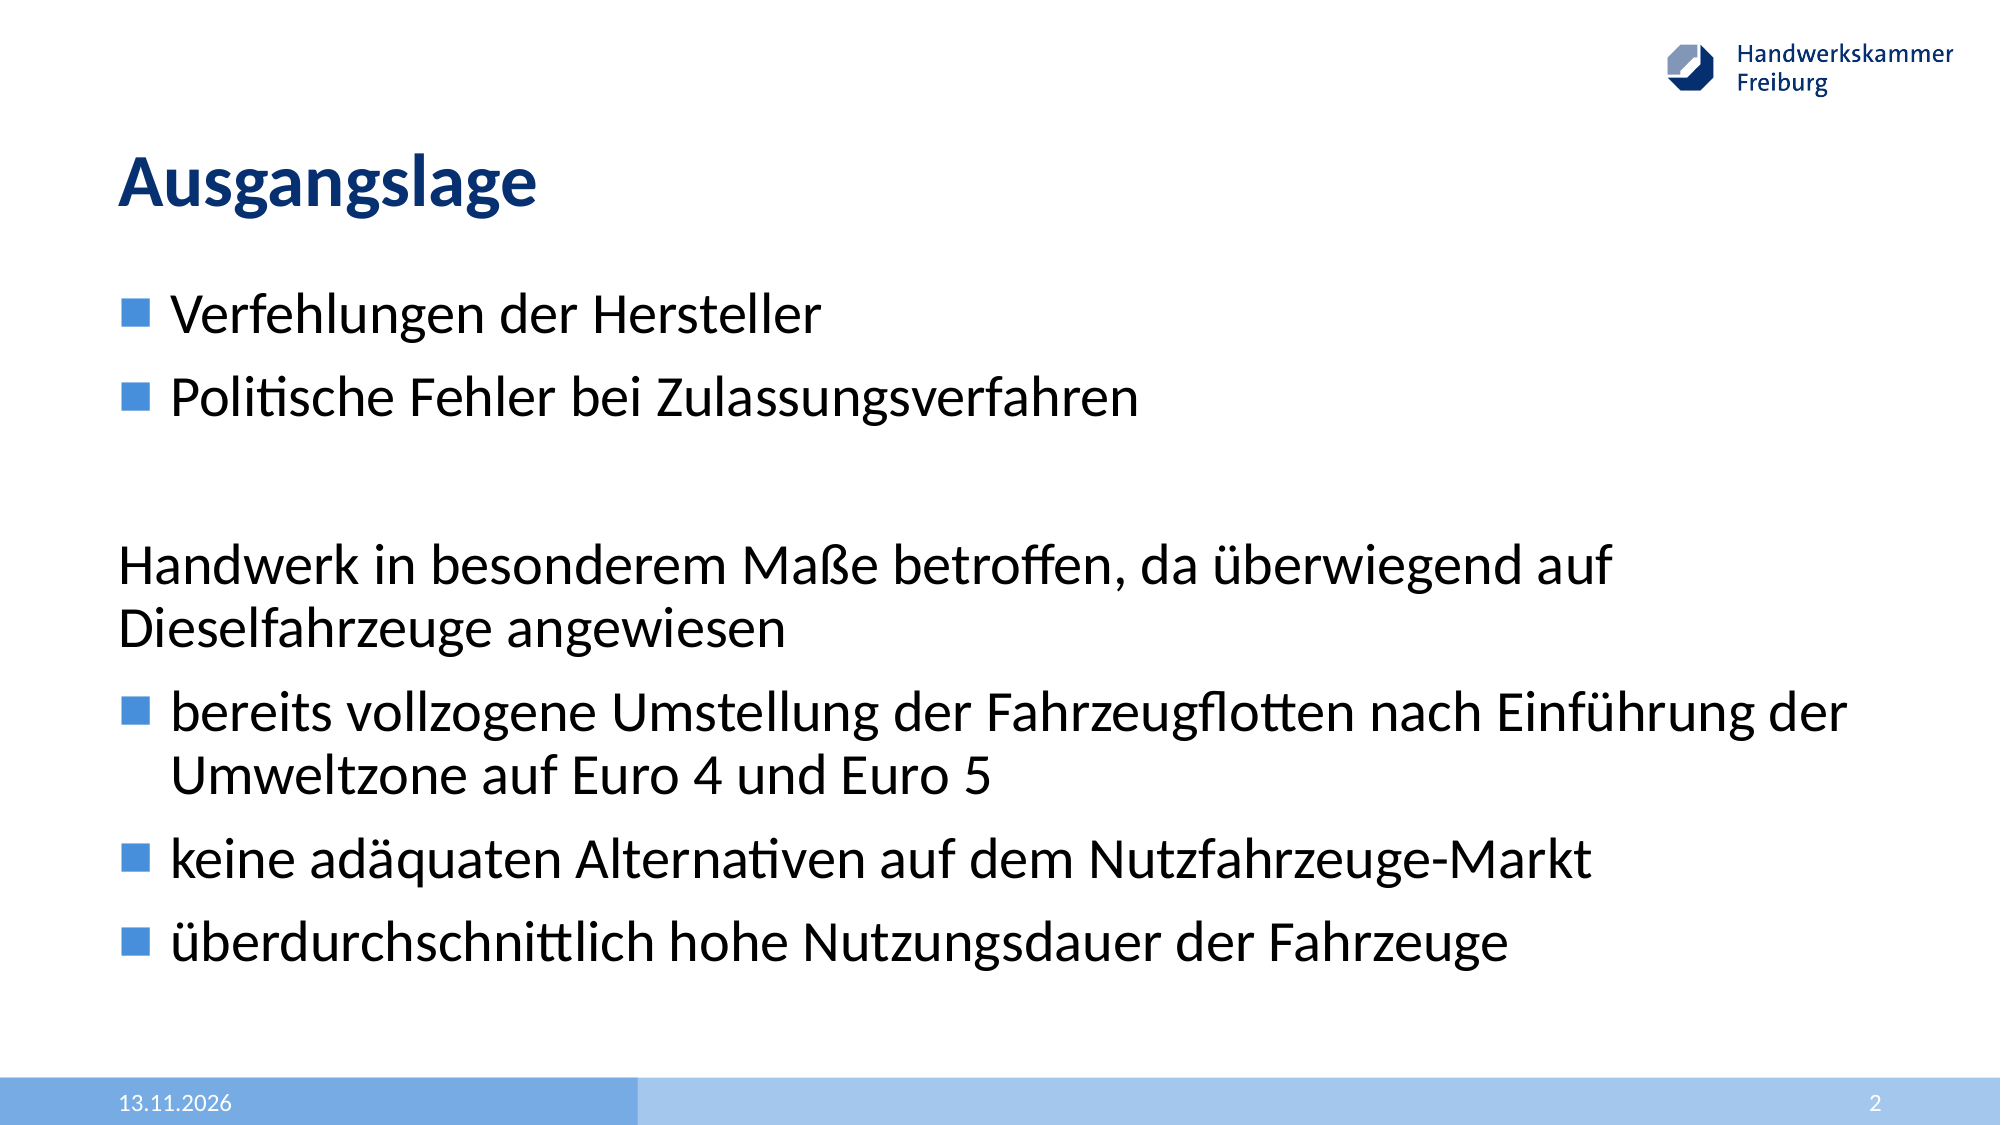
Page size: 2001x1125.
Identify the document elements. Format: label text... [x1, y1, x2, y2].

picture [1621, 0, 2000, 137]
footer [662, 1077, 1338, 1125]
list Verfehlungen der Hersteller Politische Fehler bei Zulassungsverfahren Handwerk in besonderem Maße betroffen, da überwiegend auf Dieselfahrzeuge angewiesen bereits vollzogene Umstellung der Fahrzeugflotten nach Einführung der Umweltzone auf Euro 4 und Euro 5 keine adäquaten Alternativen auf dem Nutzfahrzeuge-Markt überdurchschnittlich hohe Nutzungsdauer der Fahrzeuge [118, 282, 1883, 997]
title Ausgangslage [118, 141, 1883, 282]
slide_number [118, 1077, 569, 1125]
slide_number 2 [1431, 1077, 1882, 1125]
